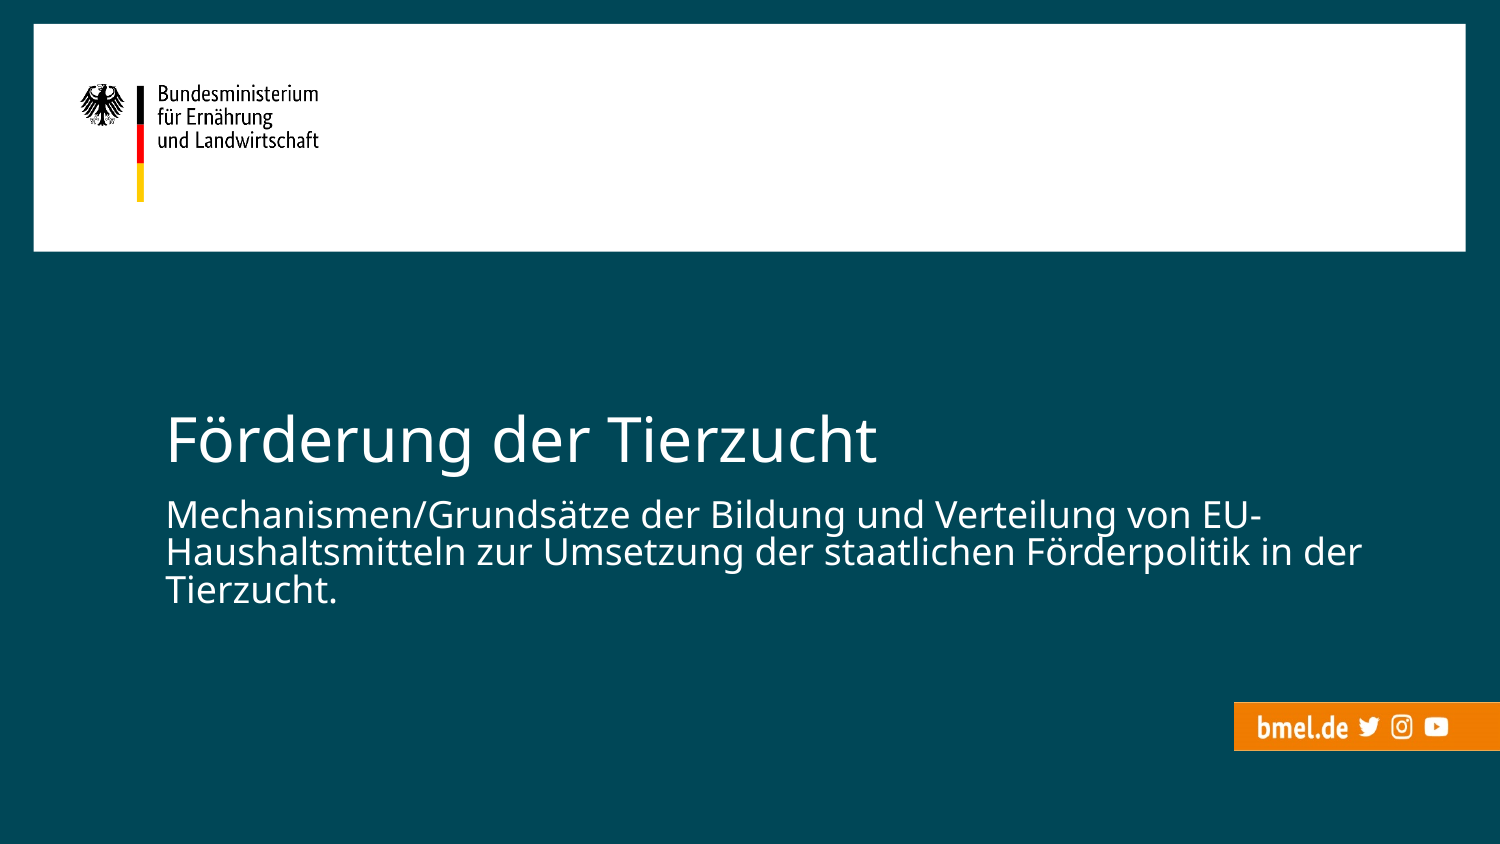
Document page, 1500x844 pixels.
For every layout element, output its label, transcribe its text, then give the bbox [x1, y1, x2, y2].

subtitle Mechanismen/Grundsätze der Bildung und Verteilung von EU-Haushaltsmitteln zur Umsetzung der staatlichen Förderpolitik in der Tierzucht. [165, 498, 1418, 676]
picture [1234, 702, 1500, 751]
title Förderung der Tierzucht [165, 275, 1418, 476]
picture [34, 41, 363, 244]
